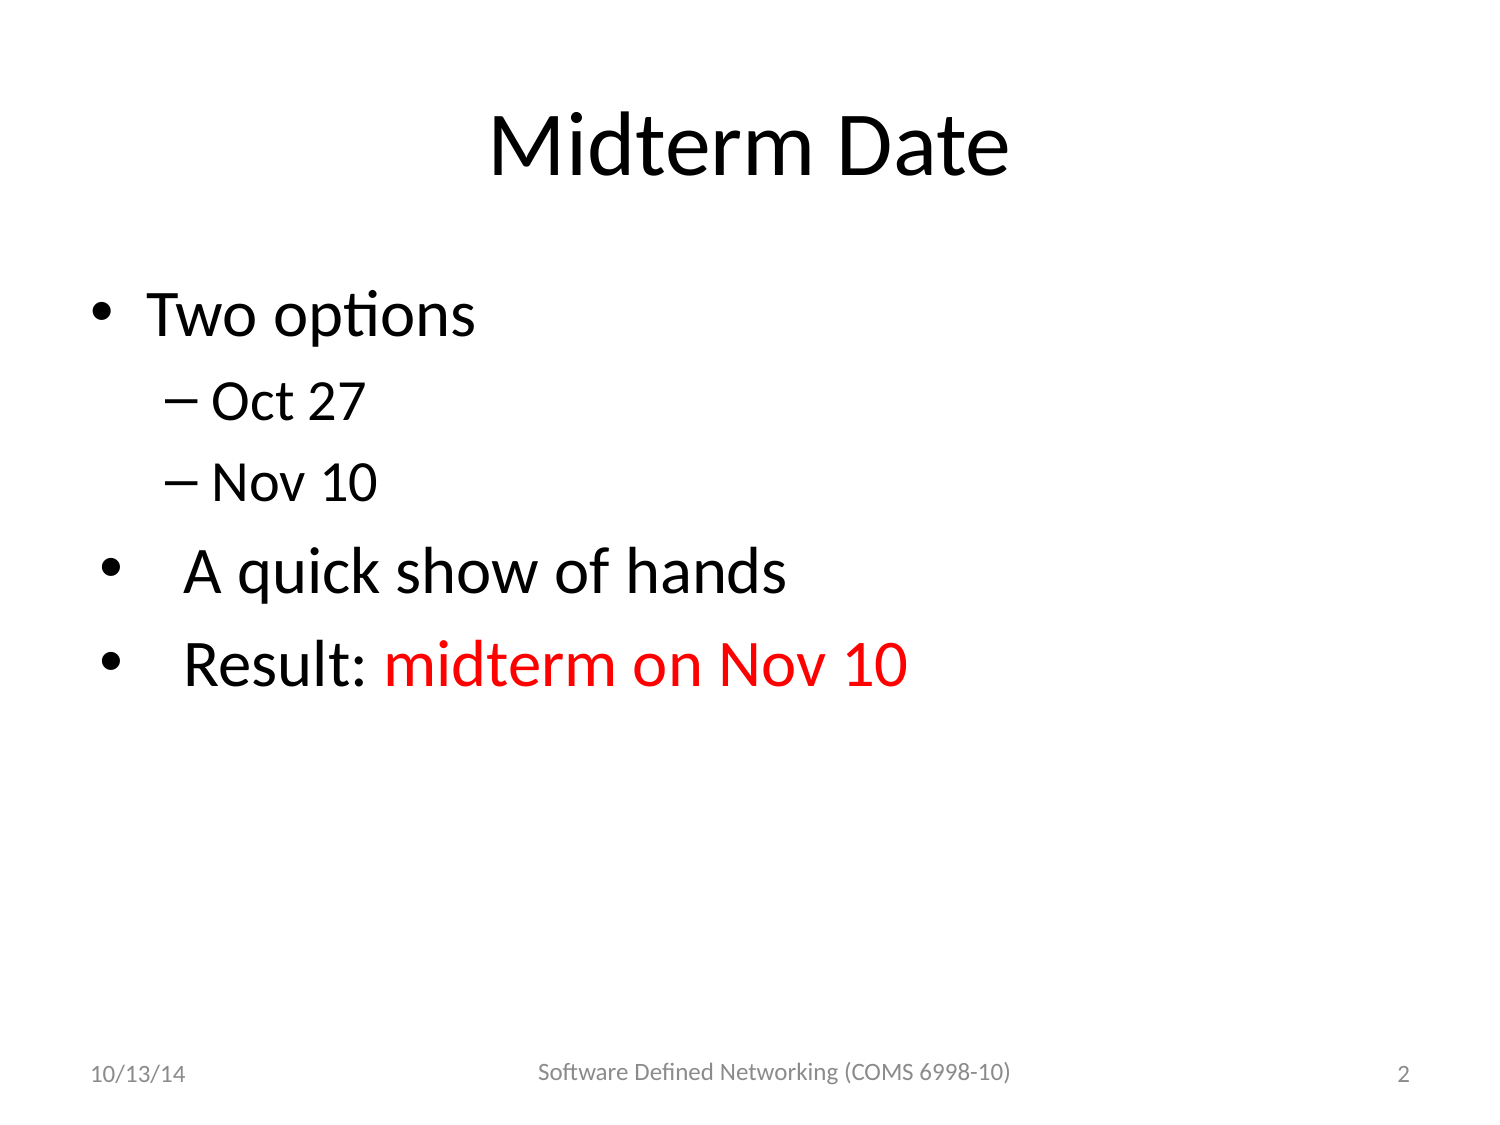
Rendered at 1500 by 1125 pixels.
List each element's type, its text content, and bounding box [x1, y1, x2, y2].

footer Software Defined Networking (COMS 6998-10) [512, 1037, 1038, 1103]
list Two options Oct 27 Nov 10 A quick show of hands Result: midterm on Nov 10 [75, 262, 1425, 1005]
title Midterm Date [75, 45, 1425, 233]
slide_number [75, 1042, 425, 1103]
slide_number 2 [1074, 1042, 1425, 1103]
